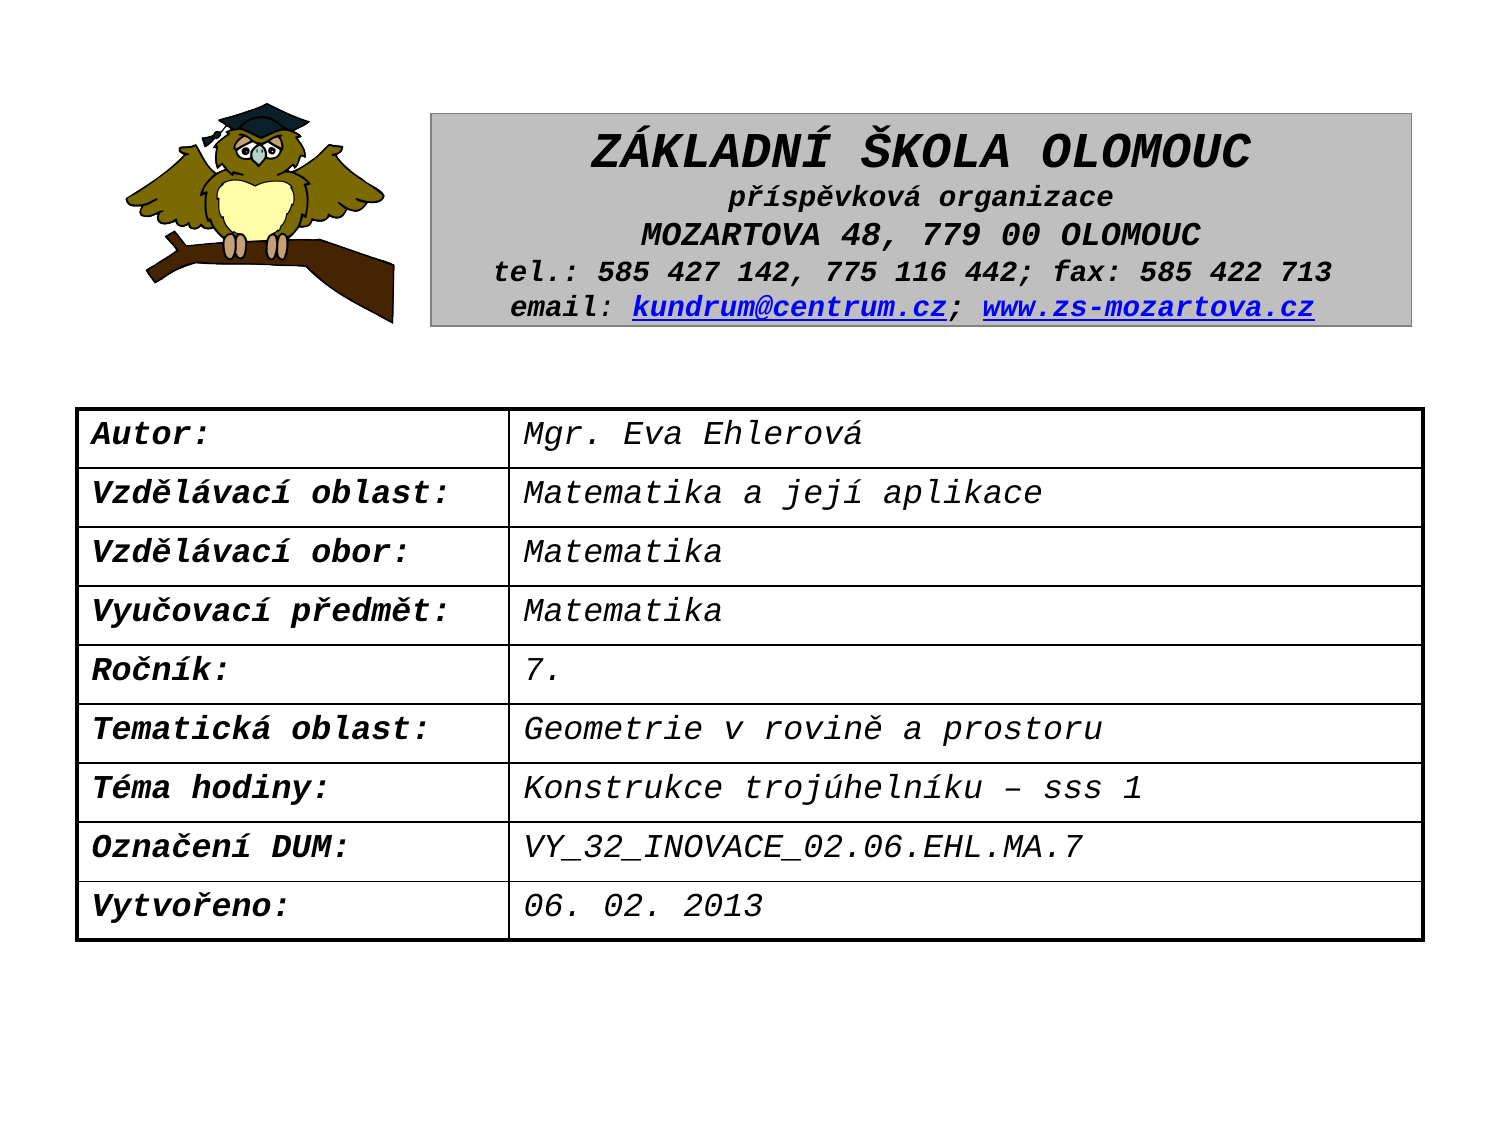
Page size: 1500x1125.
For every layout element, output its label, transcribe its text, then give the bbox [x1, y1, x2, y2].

table_cell Vzdělávací obor: [79, 528, 508, 585]
table_cell Matematika [510, 528, 1421, 585]
table_cell 7. [510, 646, 1421, 703]
picture [123, 101, 396, 326]
table_cell Matematika a její aplikace [510, 469, 1421, 526]
table_cell Geometrie v rovině a prostoru [510, 705, 1421, 762]
table_header Mgr. Eva Ehlerová [510, 411, 1421, 467]
text_box ZÁKLADNÍ ŠKOLA OLOMOUC příspěvková organizace MOZARTOVA 48, 779 00 OLOMOUC tel.: 585 427 142, 775 116 442; fax: 585 422 713 email: kundrum@centrum.cz; www.zs-mozartova.cz [430, 113, 1412, 326]
table_cell 06. 02. 2013 [510, 882, 1421, 938]
table_cell Téma hodiny: [79, 764, 508, 821]
table_header Autor: [79, 411, 508, 467]
table_cell Vyučovací předmět: [79, 587, 508, 644]
table_cell Vytvořeno: [79, 882, 508, 938]
table_cell Vzdělávací oblast: [79, 469, 508, 526]
table_cell VY_32_INOVACE_02.06.EHL.MA.7 [510, 823, 1421, 881]
table_cell Označení DUM: [79, 823, 508, 881]
table_cell Konstrukce trojúhelníku – sss 1 [510, 764, 1421, 821]
table_cell Tematická oblast: [79, 705, 508, 762]
table_cell Matematika [510, 587, 1421, 644]
table_cell Ročník: [79, 646, 508, 703]
